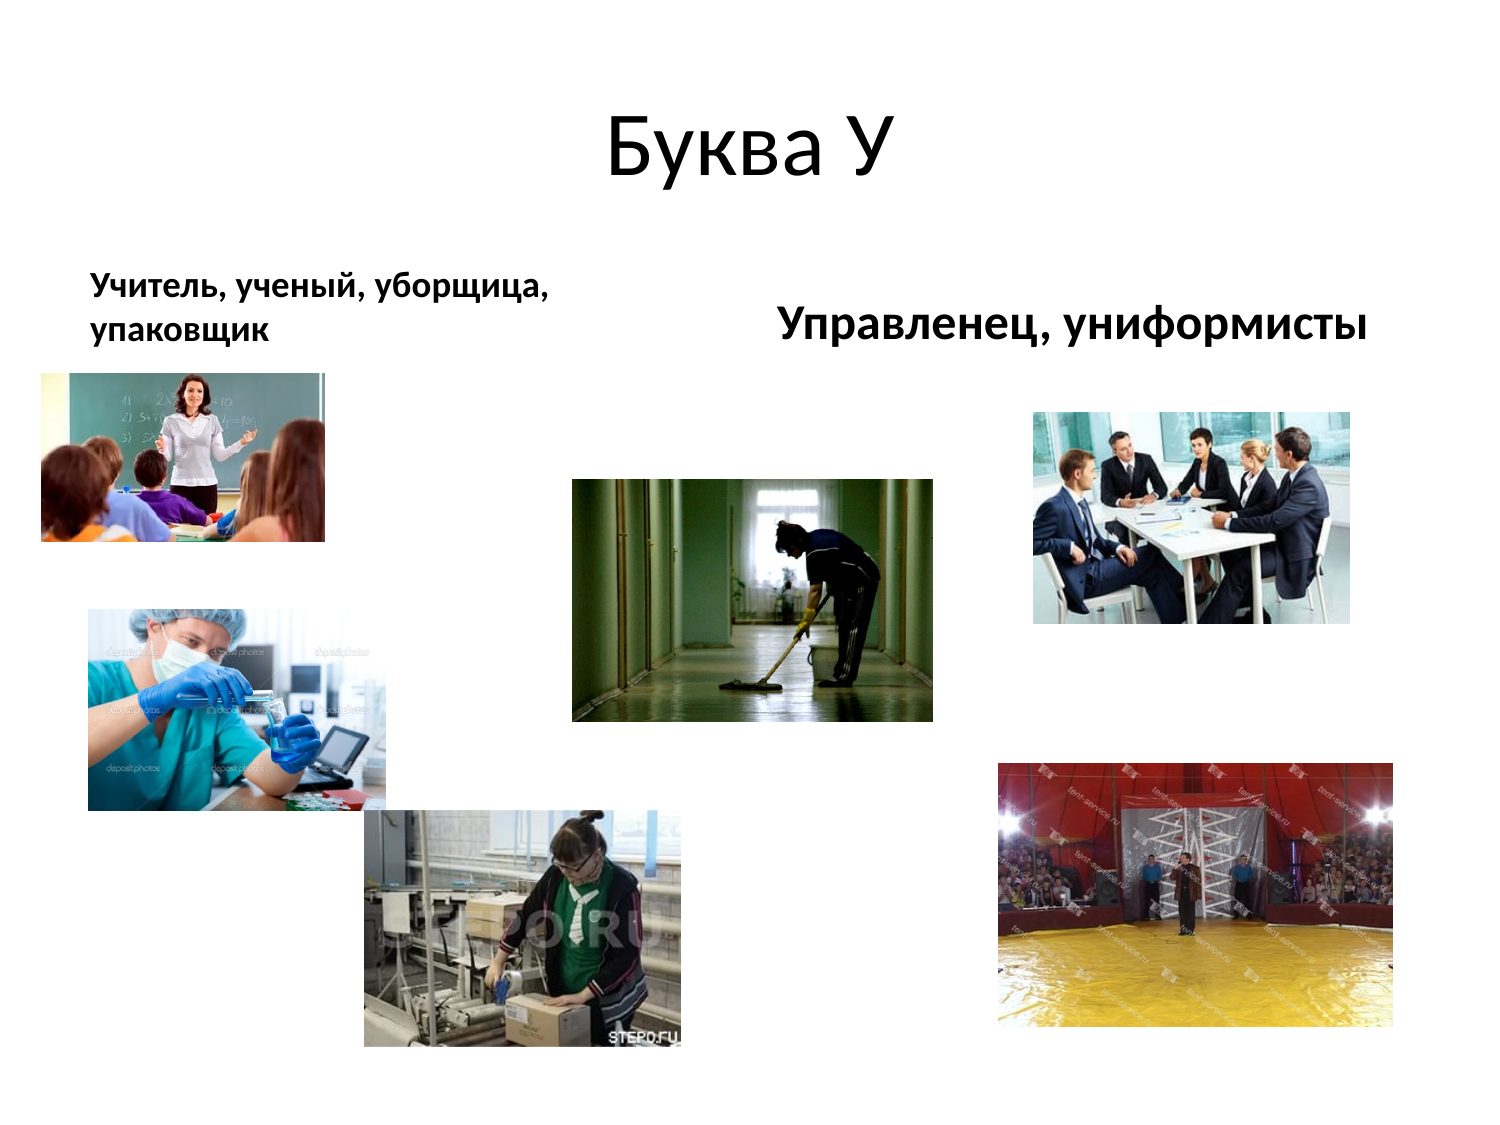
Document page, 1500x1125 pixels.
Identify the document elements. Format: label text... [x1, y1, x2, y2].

list Учитель, ученый, уборщица, упаковщик [75, 251, 738, 357]
picture [41, 373, 326, 542]
picture [997, 762, 1394, 1027]
title Буква У [75, 45, 1425, 233]
list Управленец, униформисты [761, 251, 1425, 357]
picture [572, 479, 933, 722]
picture [363, 810, 681, 1047]
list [1033, 412, 1350, 624]
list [88, 609, 386, 811]
